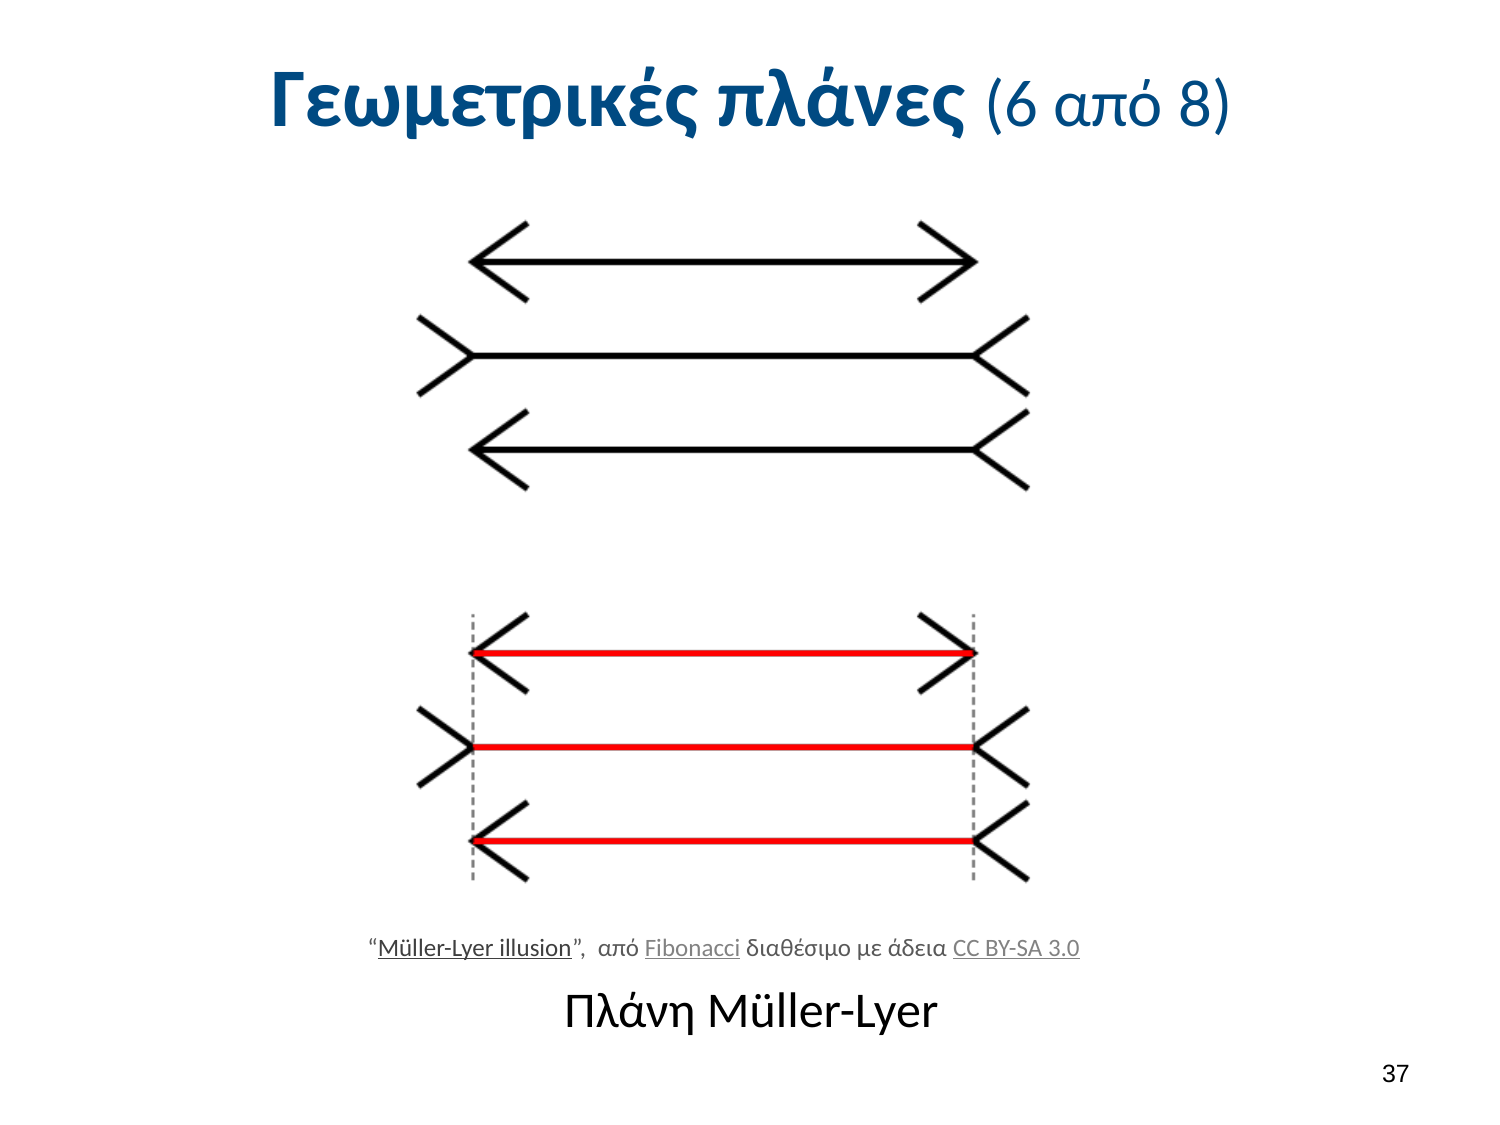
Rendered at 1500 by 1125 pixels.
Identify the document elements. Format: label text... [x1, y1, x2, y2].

text_box “Müller-Lyer illusion”, από Fibonacci διαθέσιμο με άδεια CC BY-SA 3.0 [332, 923, 1115, 969]
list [395, 184, 1053, 904]
title Γεωμετρικές πλάνες (6 από 8) [76, 19, 1427, 169]
text_box Πλάνη Müller-Lyer [549, 970, 954, 1046]
slide_number 36 [1074, 1042, 1425, 1103]
